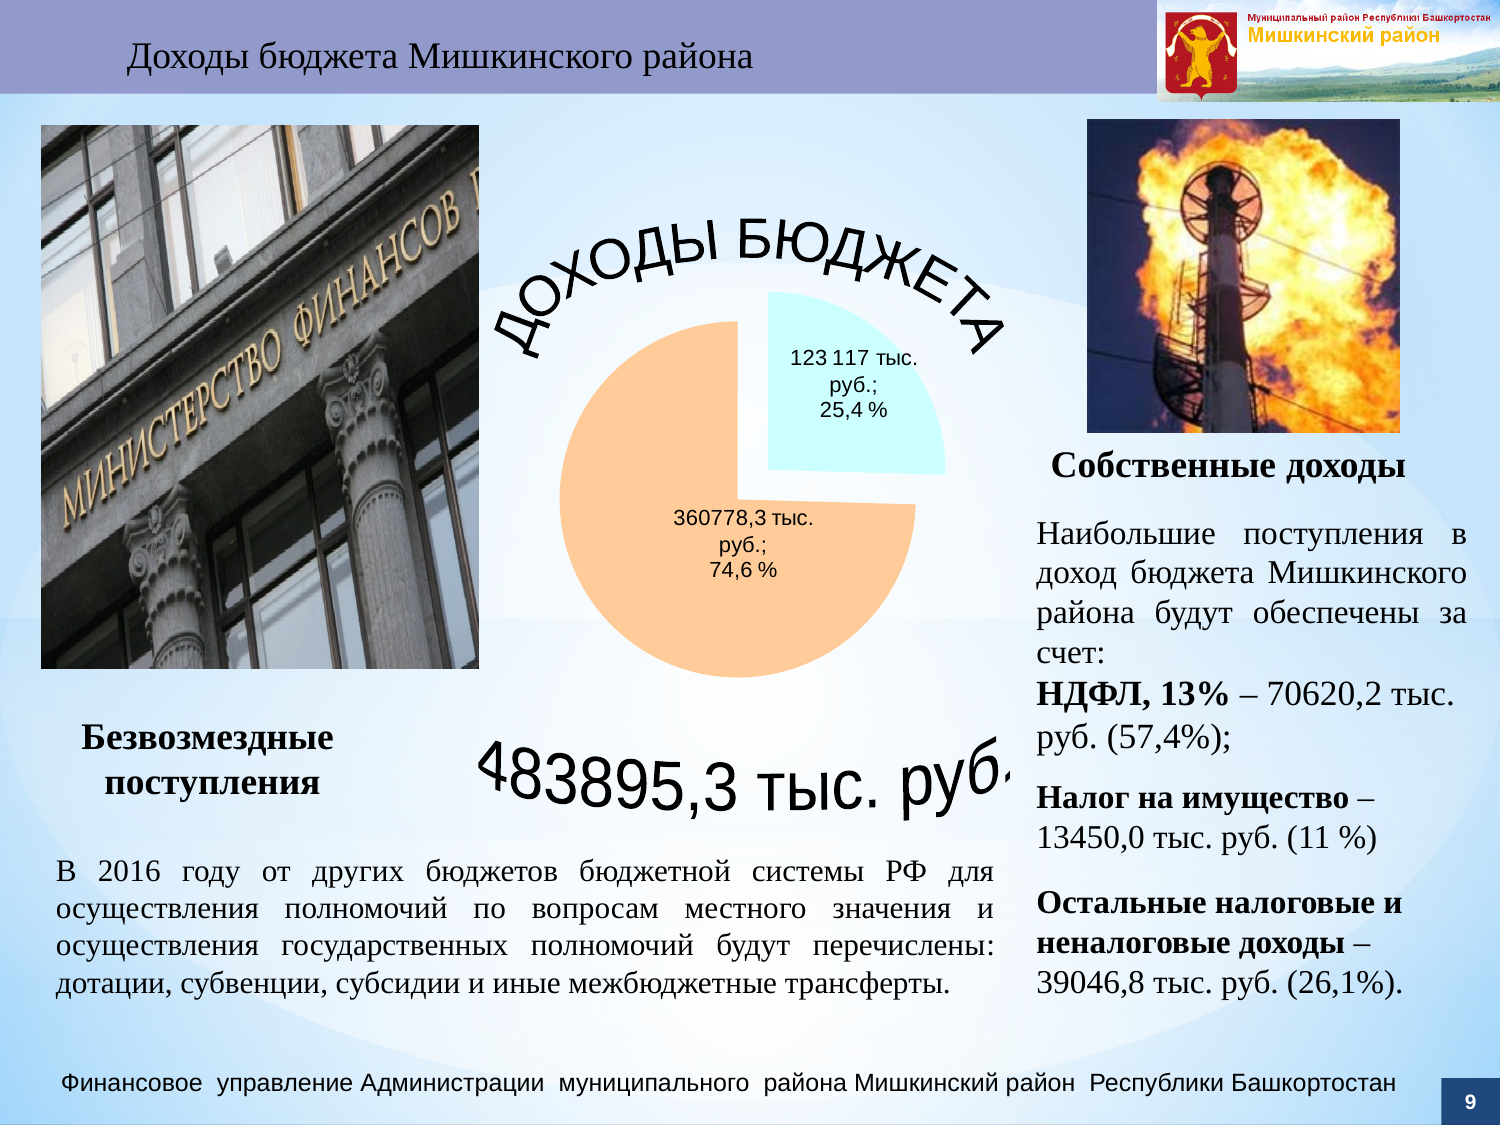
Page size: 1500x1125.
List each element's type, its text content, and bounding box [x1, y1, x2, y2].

picture [1157, 0, 1500, 102]
text_box Собственные доходы [1296, 432, 1421, 493]
text_box Безвозмездные поступления [66, 704, 359, 810]
text_box Доходы бюджета Мишкинского района [112, 23, 1151, 84]
text_box В 2016 году от других бюджетов бюджетной системы РФ для осуществления полномочий по вопросам местного значения и осуществления государственных полномочий будут перечислены: дотации, субвенции, субсидии и иные межбюджетные трансферты. [41, 842, 1010, 1007]
picture [1086, 119, 1400, 433]
text_box 9 [1441, 1078, 1500, 1124]
text_box [0, 0, 1154, 95]
text_box Финансовое управление Администрации муниципального района Мишкинский район Республики Башкортостан [41, 1058, 1426, 1104]
text_box Наибольшие поступления в доход бюджета Мишкинского района будут обеспечены за счет: НДФЛ, 13% – 70620,2 тыс. руб. (57,4%); Налог на имущество – 13450,0 тыс. руб. (11 %) Остальные налоговые и неналоговые доходы – 39046,8 тыс. руб. (26,1%). [1021, 503, 1483, 1048]
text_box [478, 196, 1293, 797]
picture [40, 125, 479, 669]
